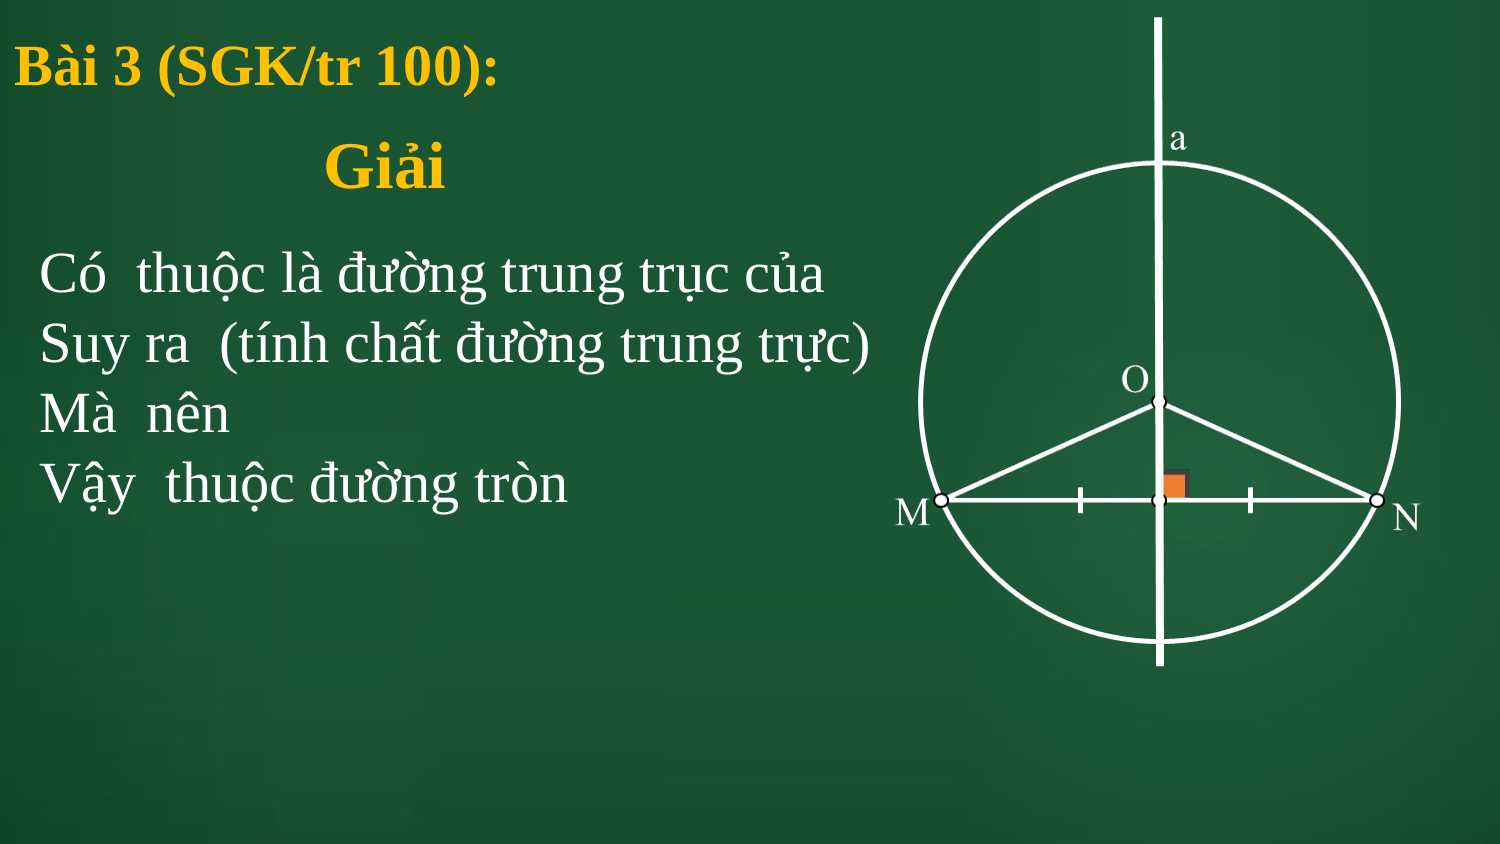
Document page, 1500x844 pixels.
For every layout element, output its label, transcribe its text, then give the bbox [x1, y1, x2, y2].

picture [0, 0, 1500, 844]
text_box Bài 3 (SGK/tr 100): [0, 9, 1158, 105]
text_box Giải [253, 114, 517, 210]
